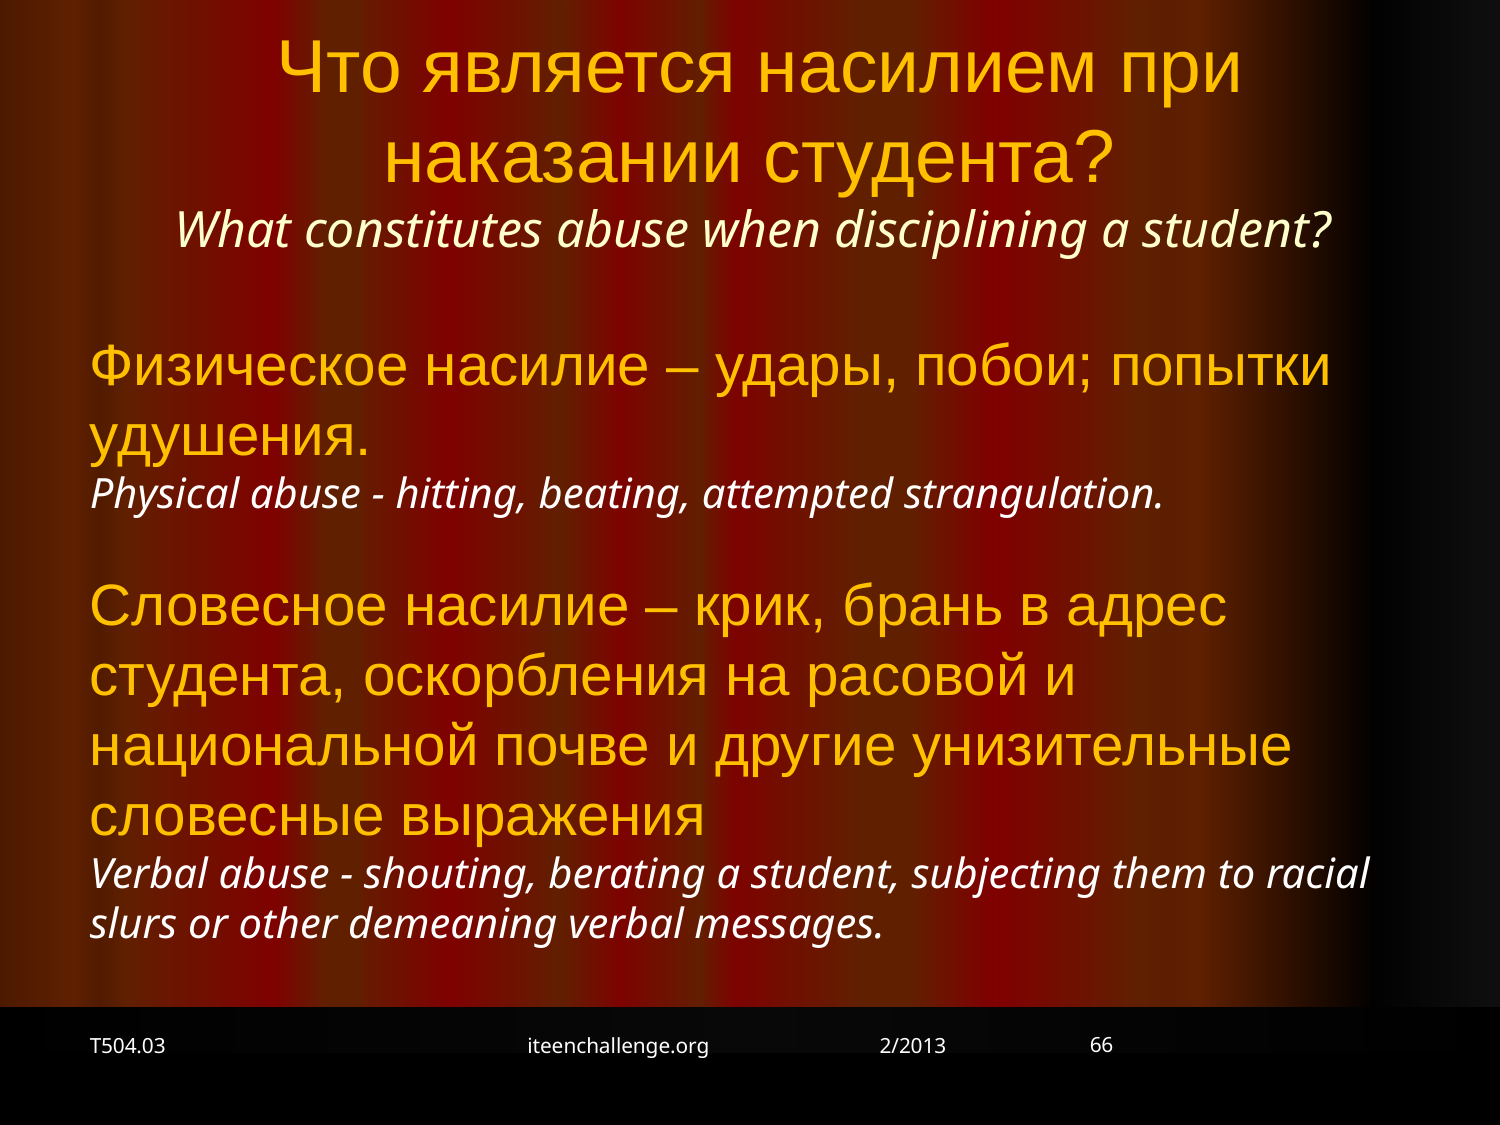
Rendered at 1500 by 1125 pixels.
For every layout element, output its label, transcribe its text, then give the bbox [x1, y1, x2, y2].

text_box T504.03 [75, 1024, 425, 1100]
text_box Физическое насилие – удары, побои; попытки удушения. Physical abuse - hitting, beating, attempted strangulation. Словесное насилие – крик, брань в адрес студента, оскорбления на расовой и национальной почве и другие унизительные словесные выражения Verbal abuse - shouting, berating a student, subjecting them to racial slurs or other demeaning verbal messages. [74, 319, 1425, 1063]
text_box 66 [1074, 1024, 1425, 1099]
text_box iteenchallenge.org 2/2013 [512, 1024, 988, 1100]
text_box Что является насилием при наказании студента? What constitutes abuse when disciplining a student? [74, 0, 1425, 274]
